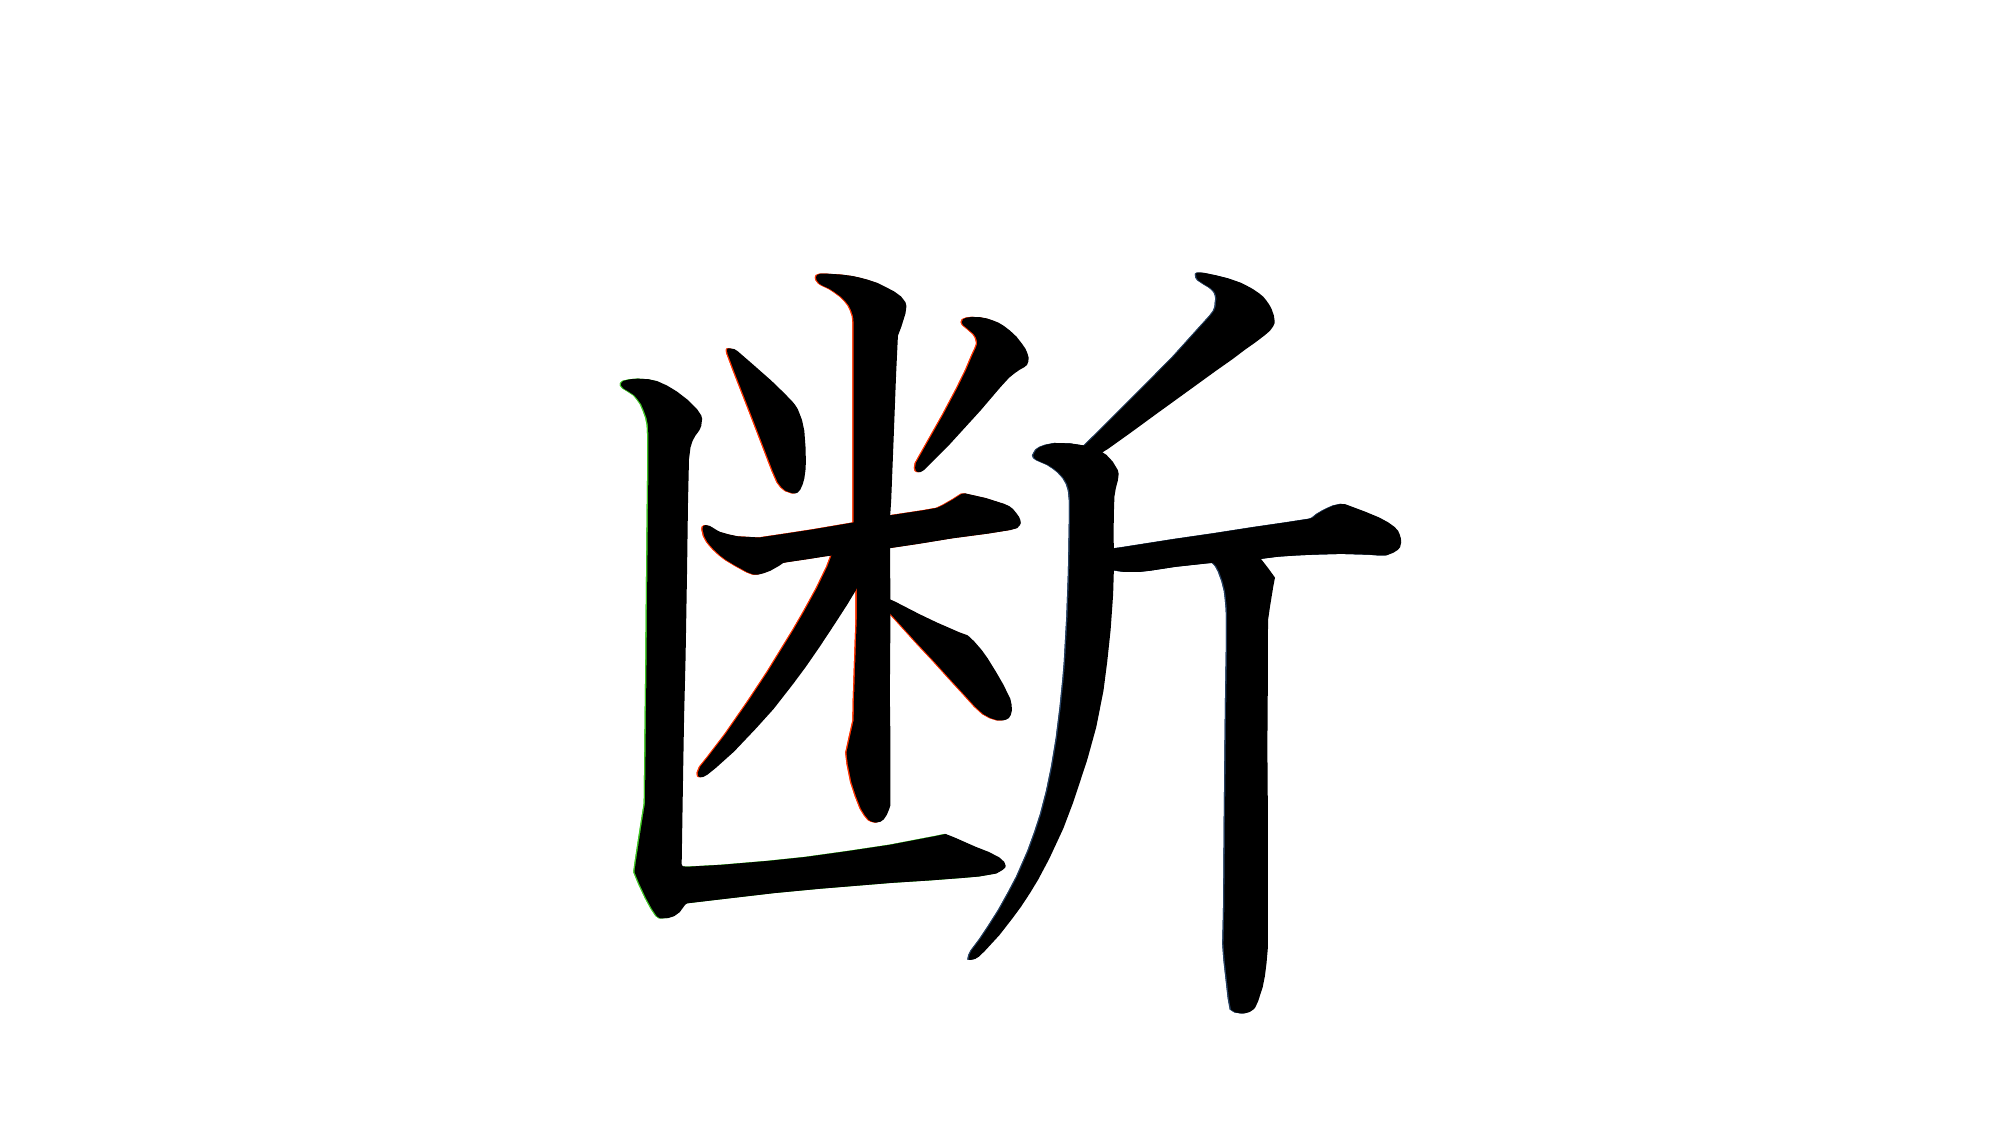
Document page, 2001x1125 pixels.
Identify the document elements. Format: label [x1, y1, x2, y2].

text_box [620, 272, 1402, 1014]
